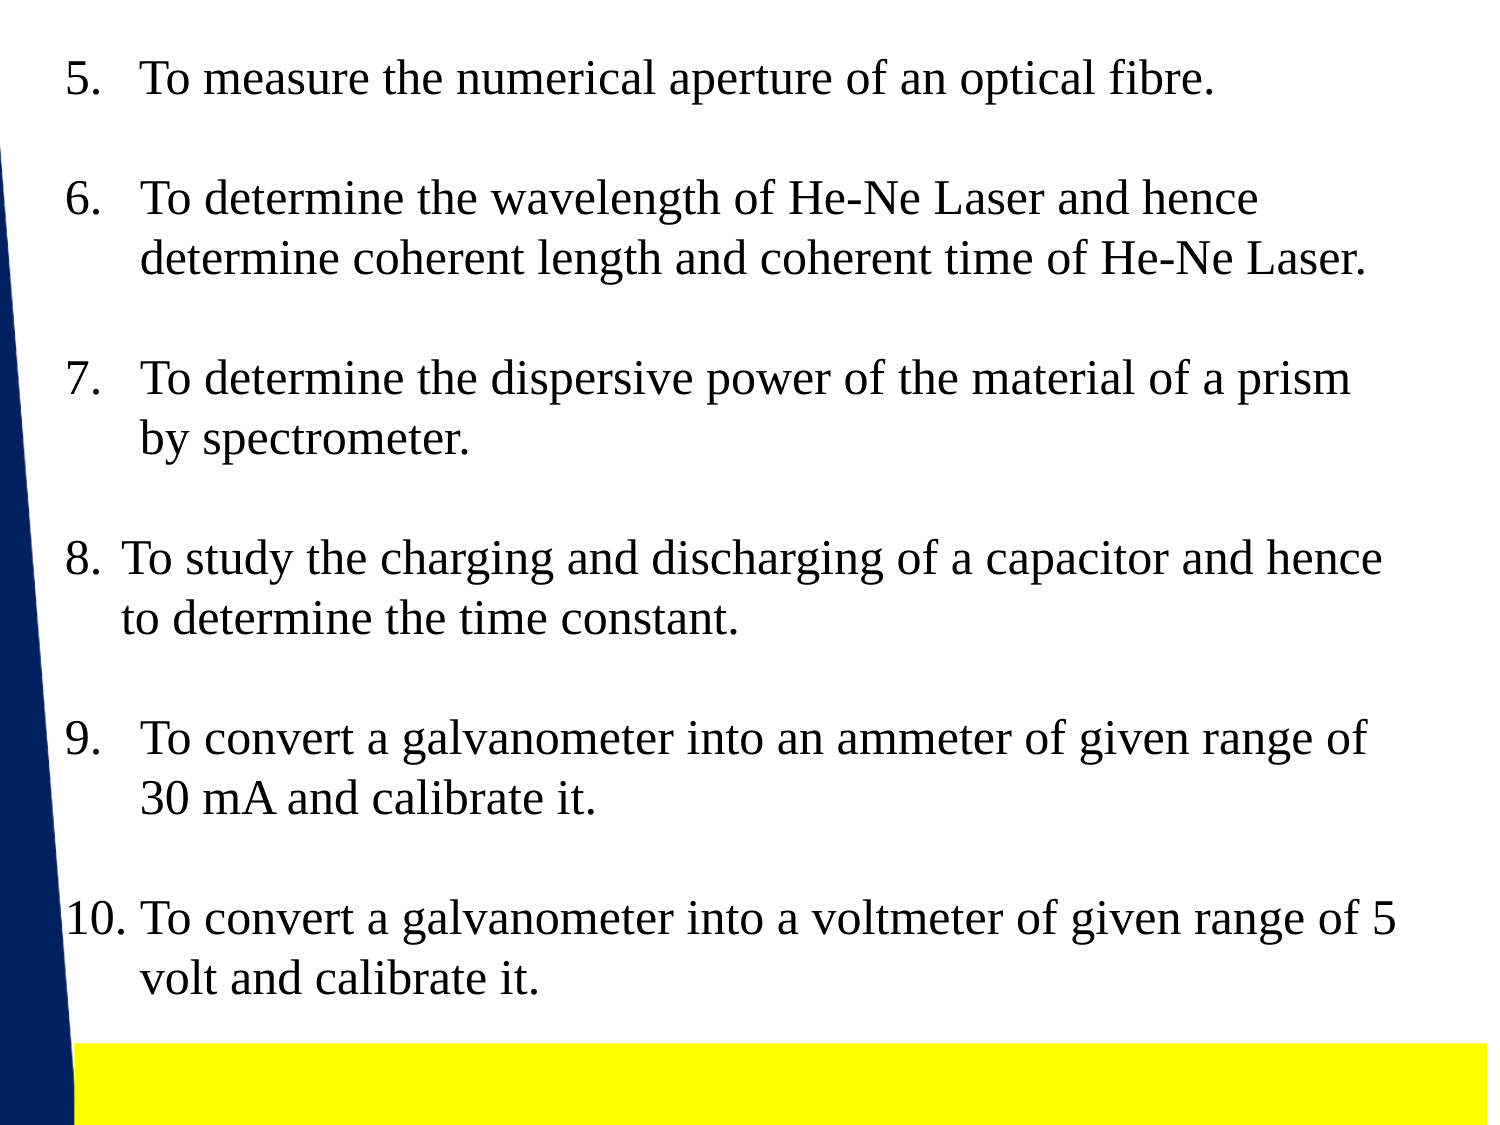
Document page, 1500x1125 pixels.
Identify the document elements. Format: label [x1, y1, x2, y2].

text_box [0, 0, 1488, 1125]
